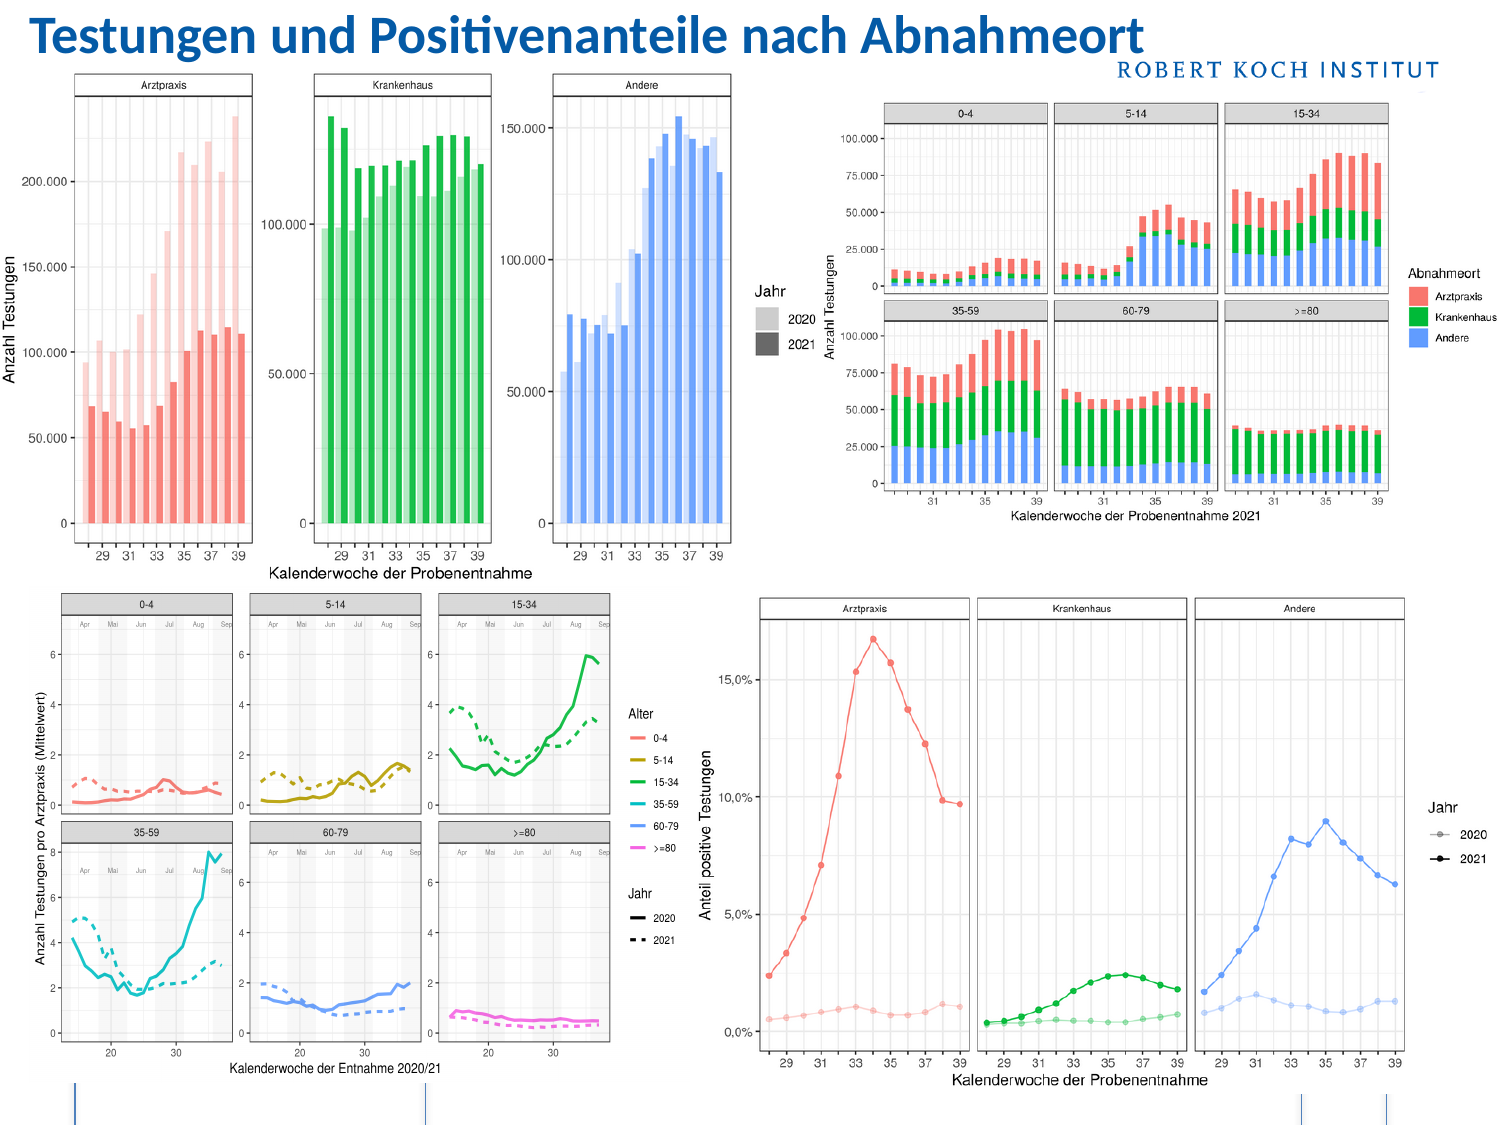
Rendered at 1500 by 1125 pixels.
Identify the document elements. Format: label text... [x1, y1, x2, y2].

picture [0, 53, 1500, 1095]
title Testungen und Positivenanteile nach Abnahmeort [29, 0, 1340, 91]
